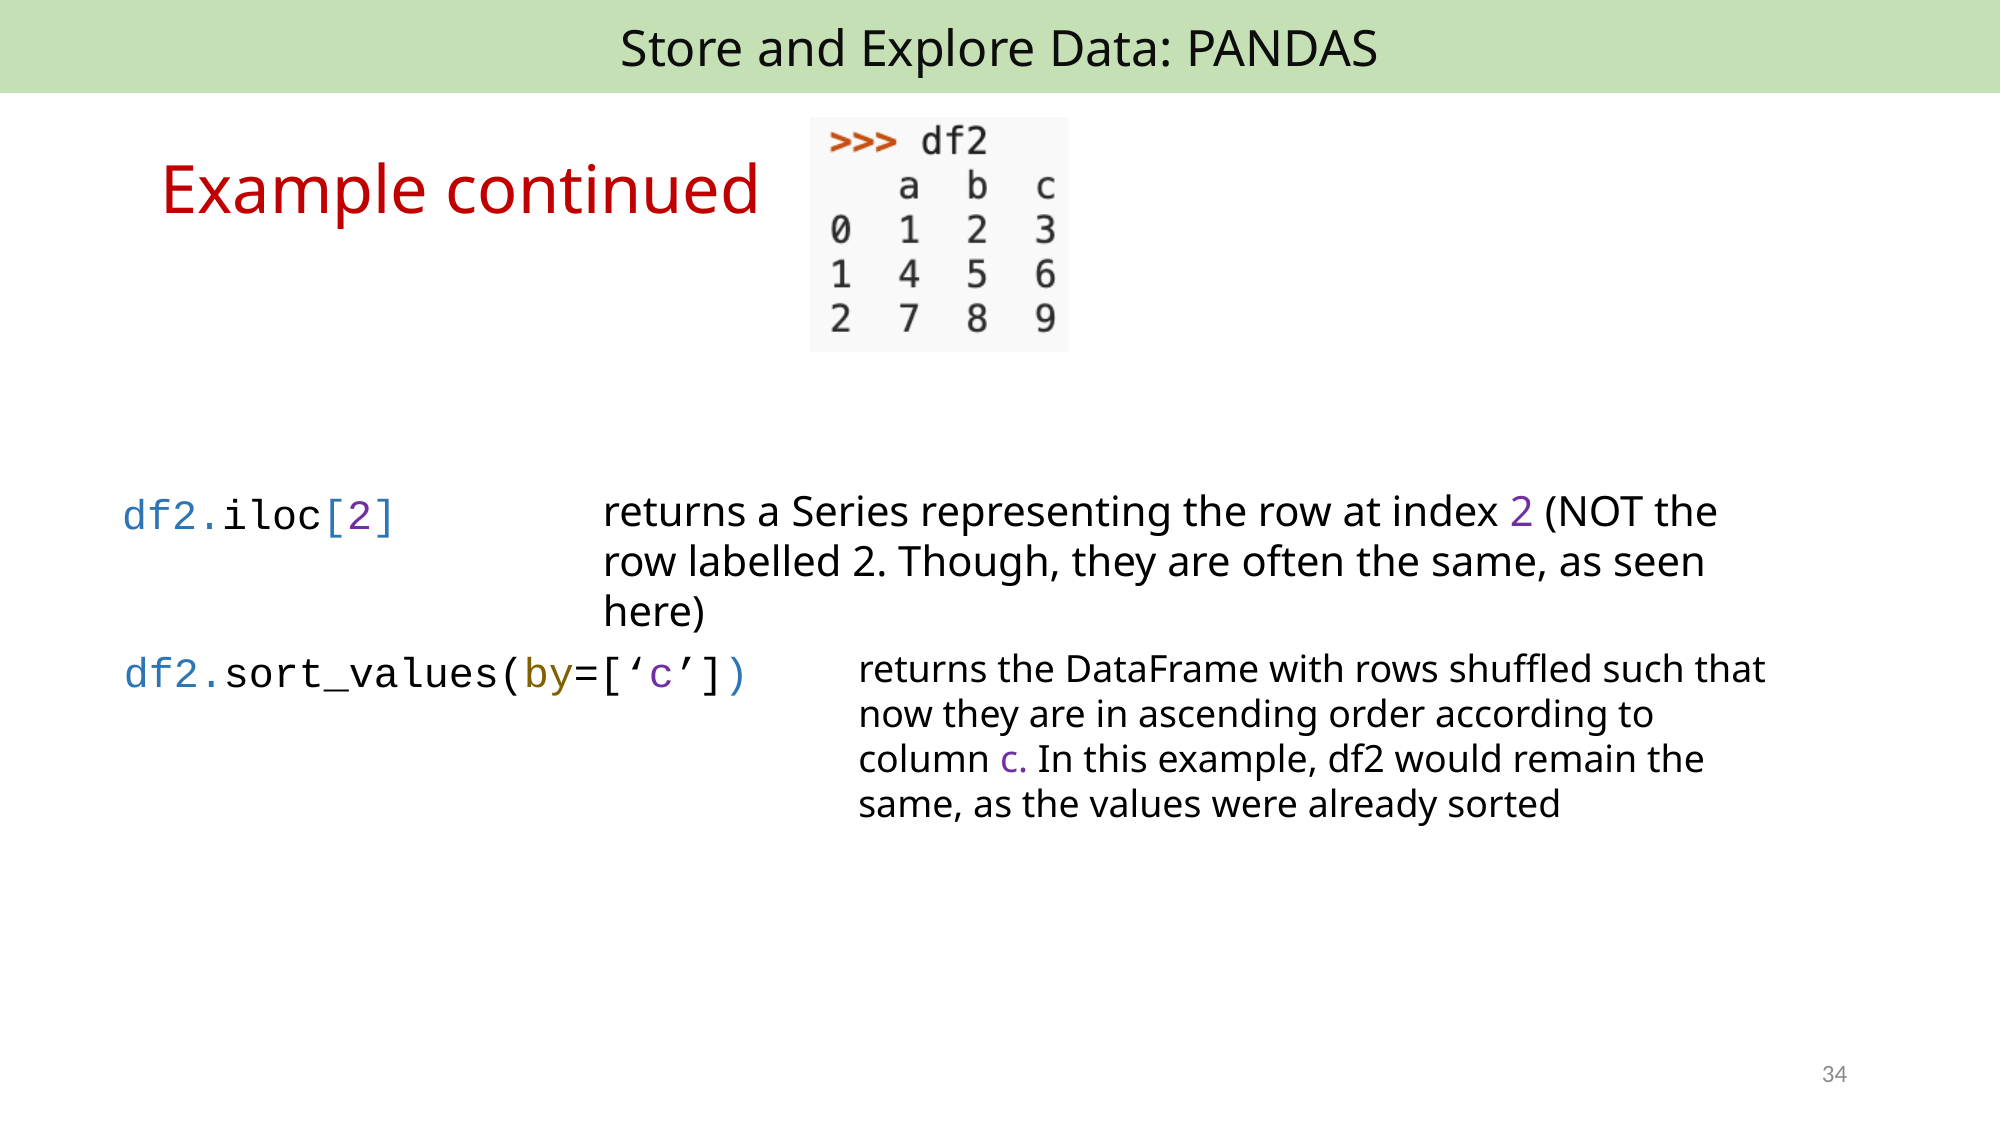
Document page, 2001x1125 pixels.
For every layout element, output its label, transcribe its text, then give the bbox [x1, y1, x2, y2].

text_box df2.sort_values(by=[‘c’]) [109, 637, 841, 789]
text_box Store and Explore Data: PANDAS [318, 8, 1682, 84]
slide_number 34 [1412, 1042, 1863, 1103]
text_box returns a Series representing the row at index 2 (NOT the row labelled 2. Though, they are often the same, as seen here) [512, 476, 1805, 637]
text_box returns the DataFrame with rows shuffled such that now they are in ascending order according to column c. In this example, df2 would remain the same, as the values were already sorted [841, 637, 1805, 833]
text_box Example continued [145, 139, 810, 242]
text_box df2.iloc[2] [107, 480, 562, 546]
picture [810, 117, 1069, 352]
text_box [0, 0, 2000, 94]
